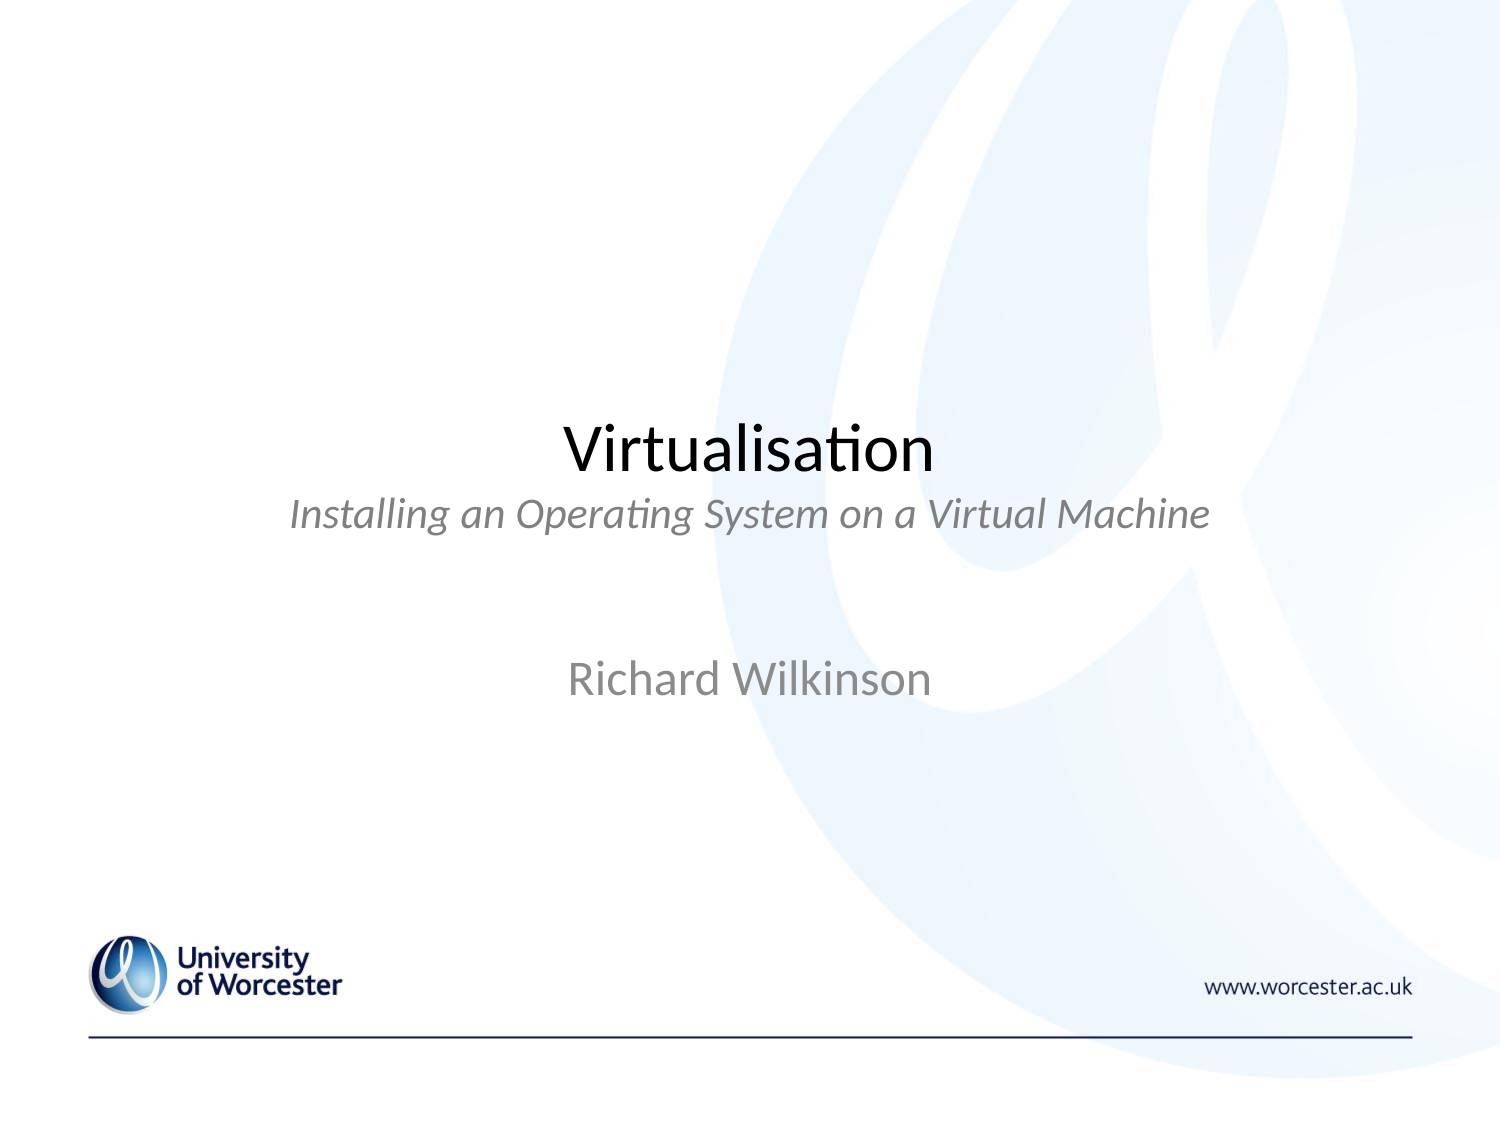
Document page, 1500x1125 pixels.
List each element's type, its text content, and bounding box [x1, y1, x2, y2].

title Virtualisation Installing an Operating System on a Virtual Machine [112, 349, 1388, 591]
subtitle Richard Wilkinson [225, 637, 1275, 925]
picture [0, 0, 1500, 1125]
